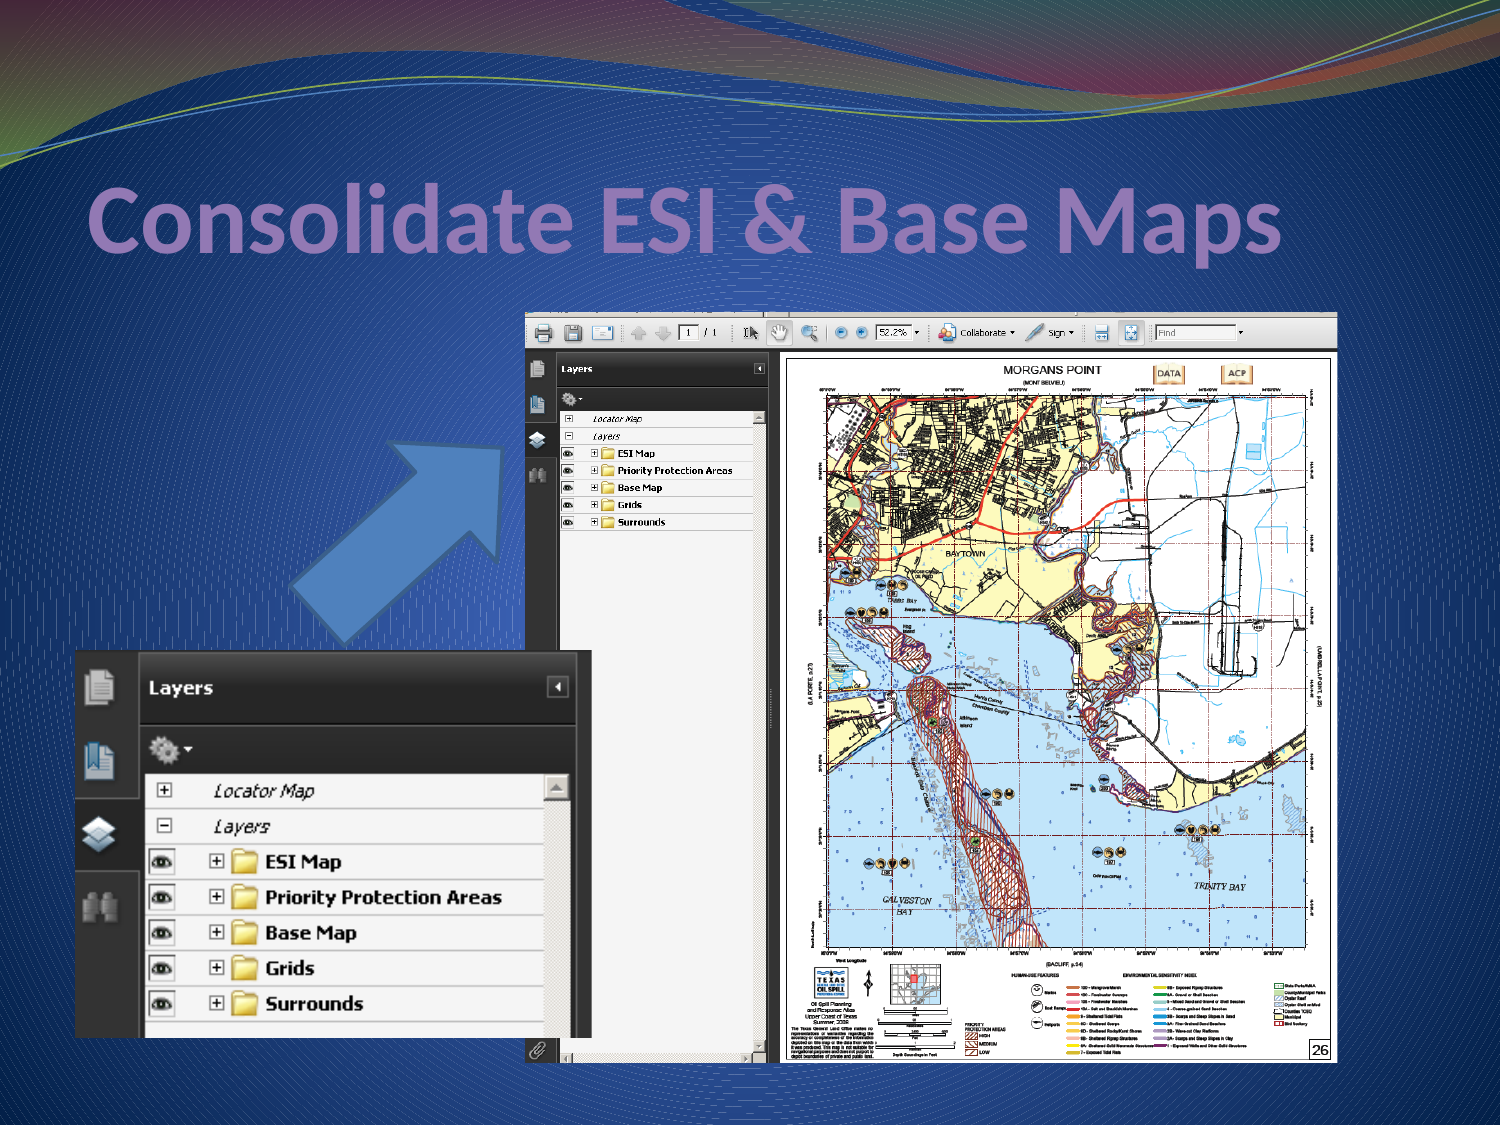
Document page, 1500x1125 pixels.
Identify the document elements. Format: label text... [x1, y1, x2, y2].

picture [74, 312, 1338, 1063]
text_box [287, 439, 505, 649]
title Consolidate ESI & Base Maps [87, 112, 1463, 274]
